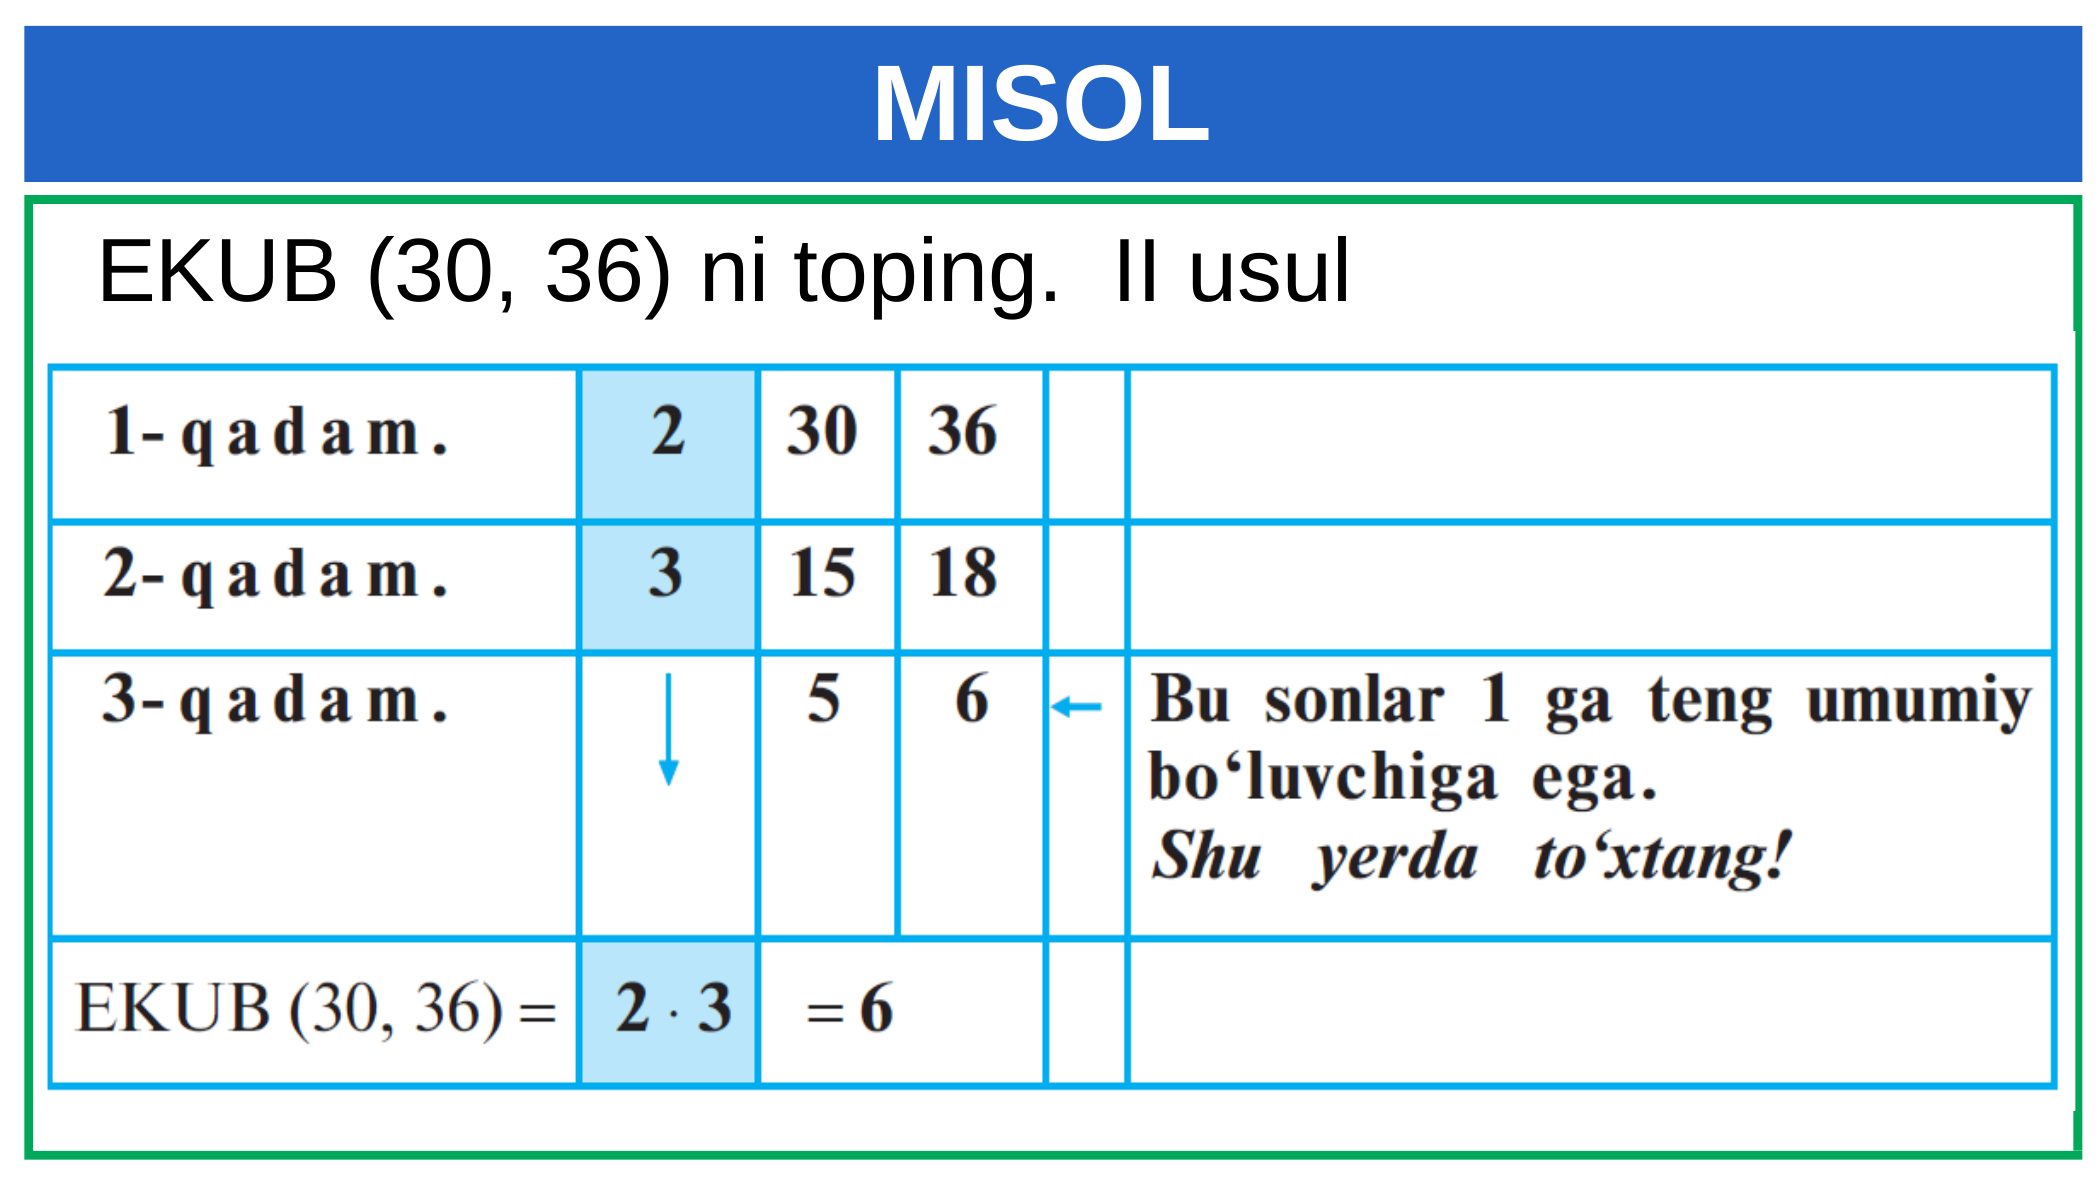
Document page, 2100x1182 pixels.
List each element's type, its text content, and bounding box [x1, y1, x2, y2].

title MISOL [565, 32, 1518, 200]
text_box EKUB (30, 36) ni toping. II usul [74, 200, 2100, 331]
picture [33, 331, 2076, 1111]
